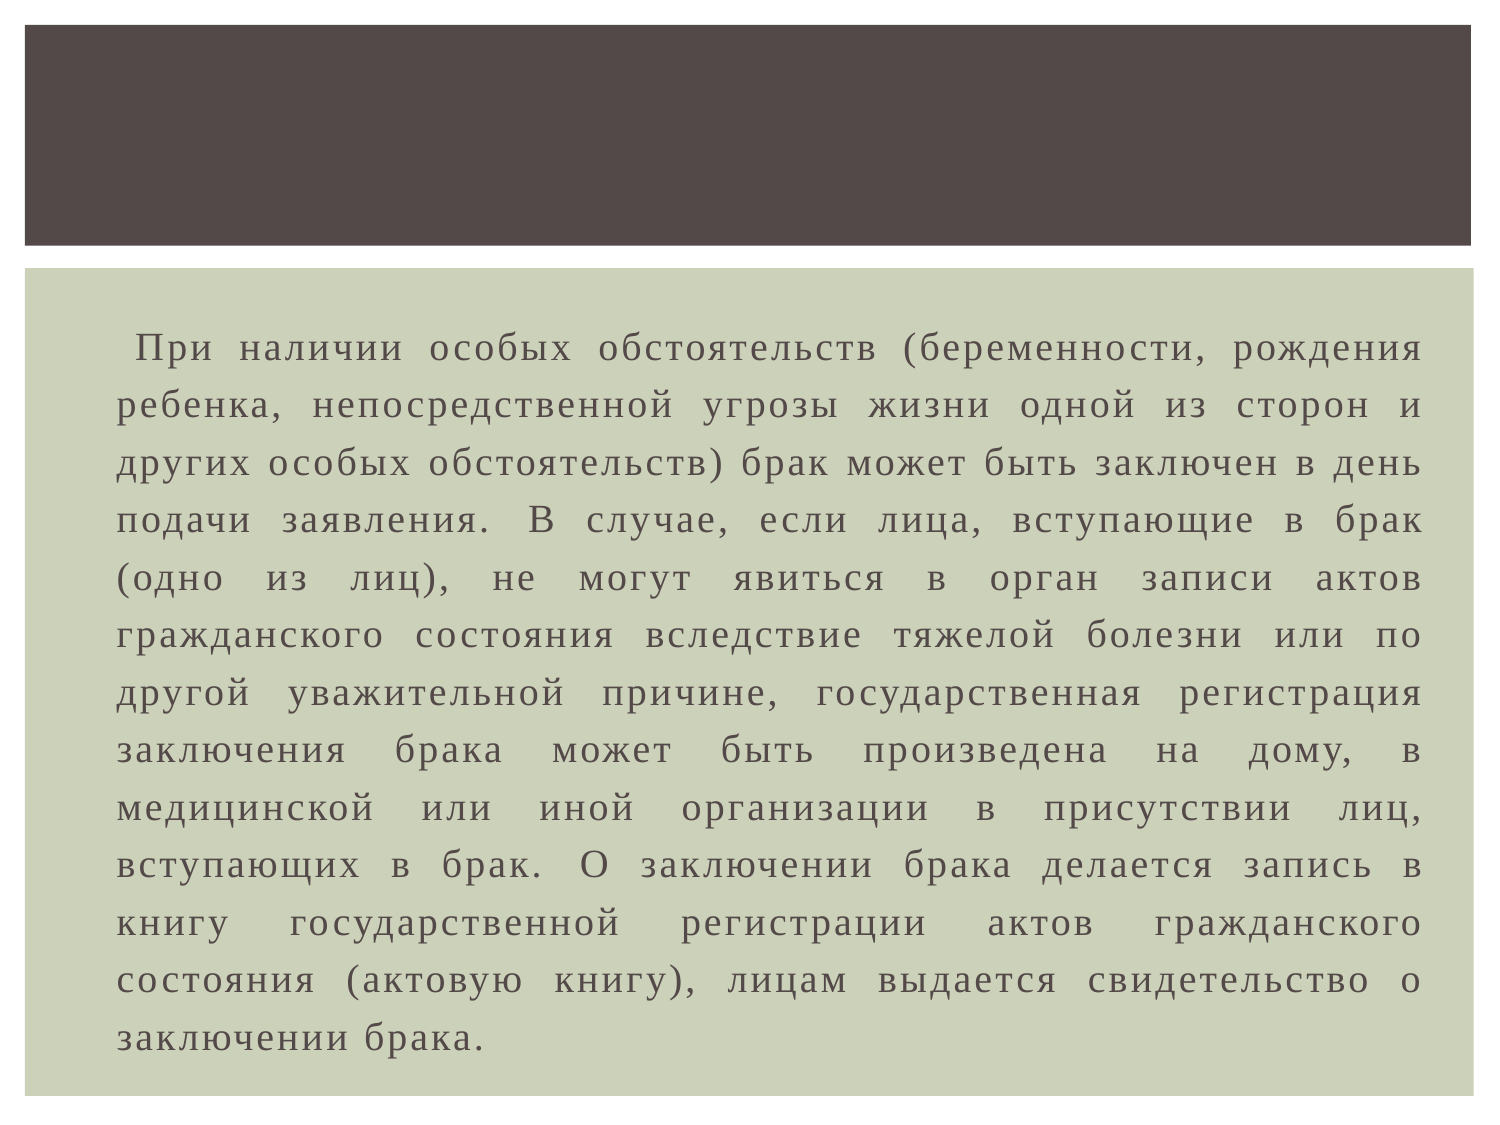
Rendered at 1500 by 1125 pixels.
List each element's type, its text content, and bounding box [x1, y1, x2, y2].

list При наличии особых обстоятельств (беременности, рождения ребенка, непосредственной угрозы жизни одной из сторон и других особых обстоятельств) брак может быть заключен в день подачи заявления. В случае, если лица, вступающие в брак (одно из лиц), не могут явиться в орган записи актов гражданского состояния вследствие тяжелой болезни или по другой уважительной причине, государственная регистрация заключения брака может быть произведена на дому, в медицинской или иной организации в присутствии лиц, вступающих в брак. О заключении брака делается запись в книгу государственной регистрации актов гражданского состояния (актовую книгу), лицам выдается свидетельство о заключении брака. [58, 281, 1442, 1090]
